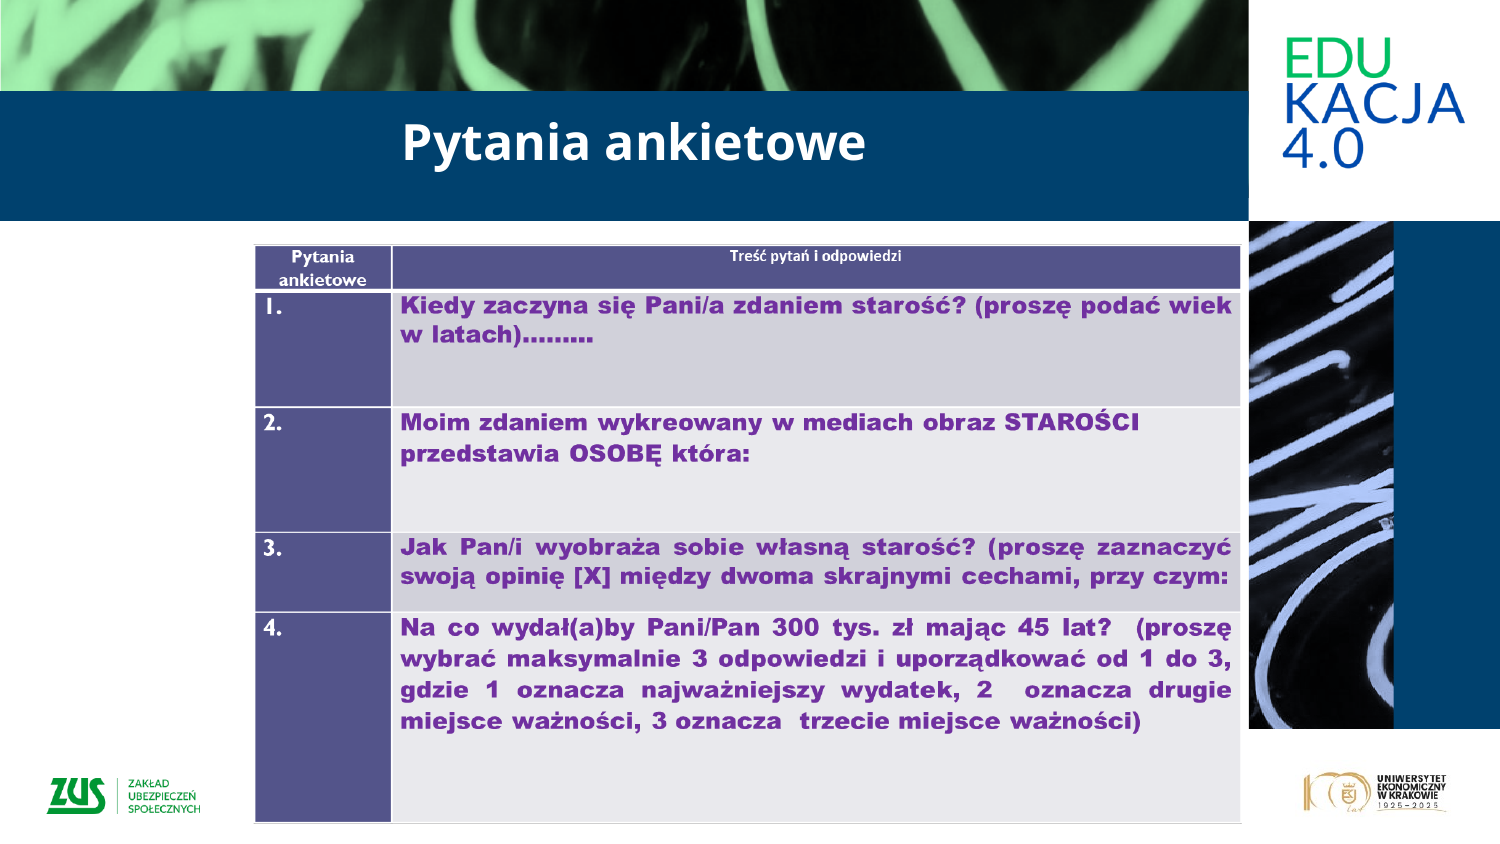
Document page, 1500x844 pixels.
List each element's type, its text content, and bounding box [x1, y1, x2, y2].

title Pytania ankietowe [46, 102, 1223, 198]
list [253, 239, 1244, 824]
picture [46, 778, 200, 814]
picture [1295, 760, 1458, 824]
picture [1278, 16, 1495, 183]
